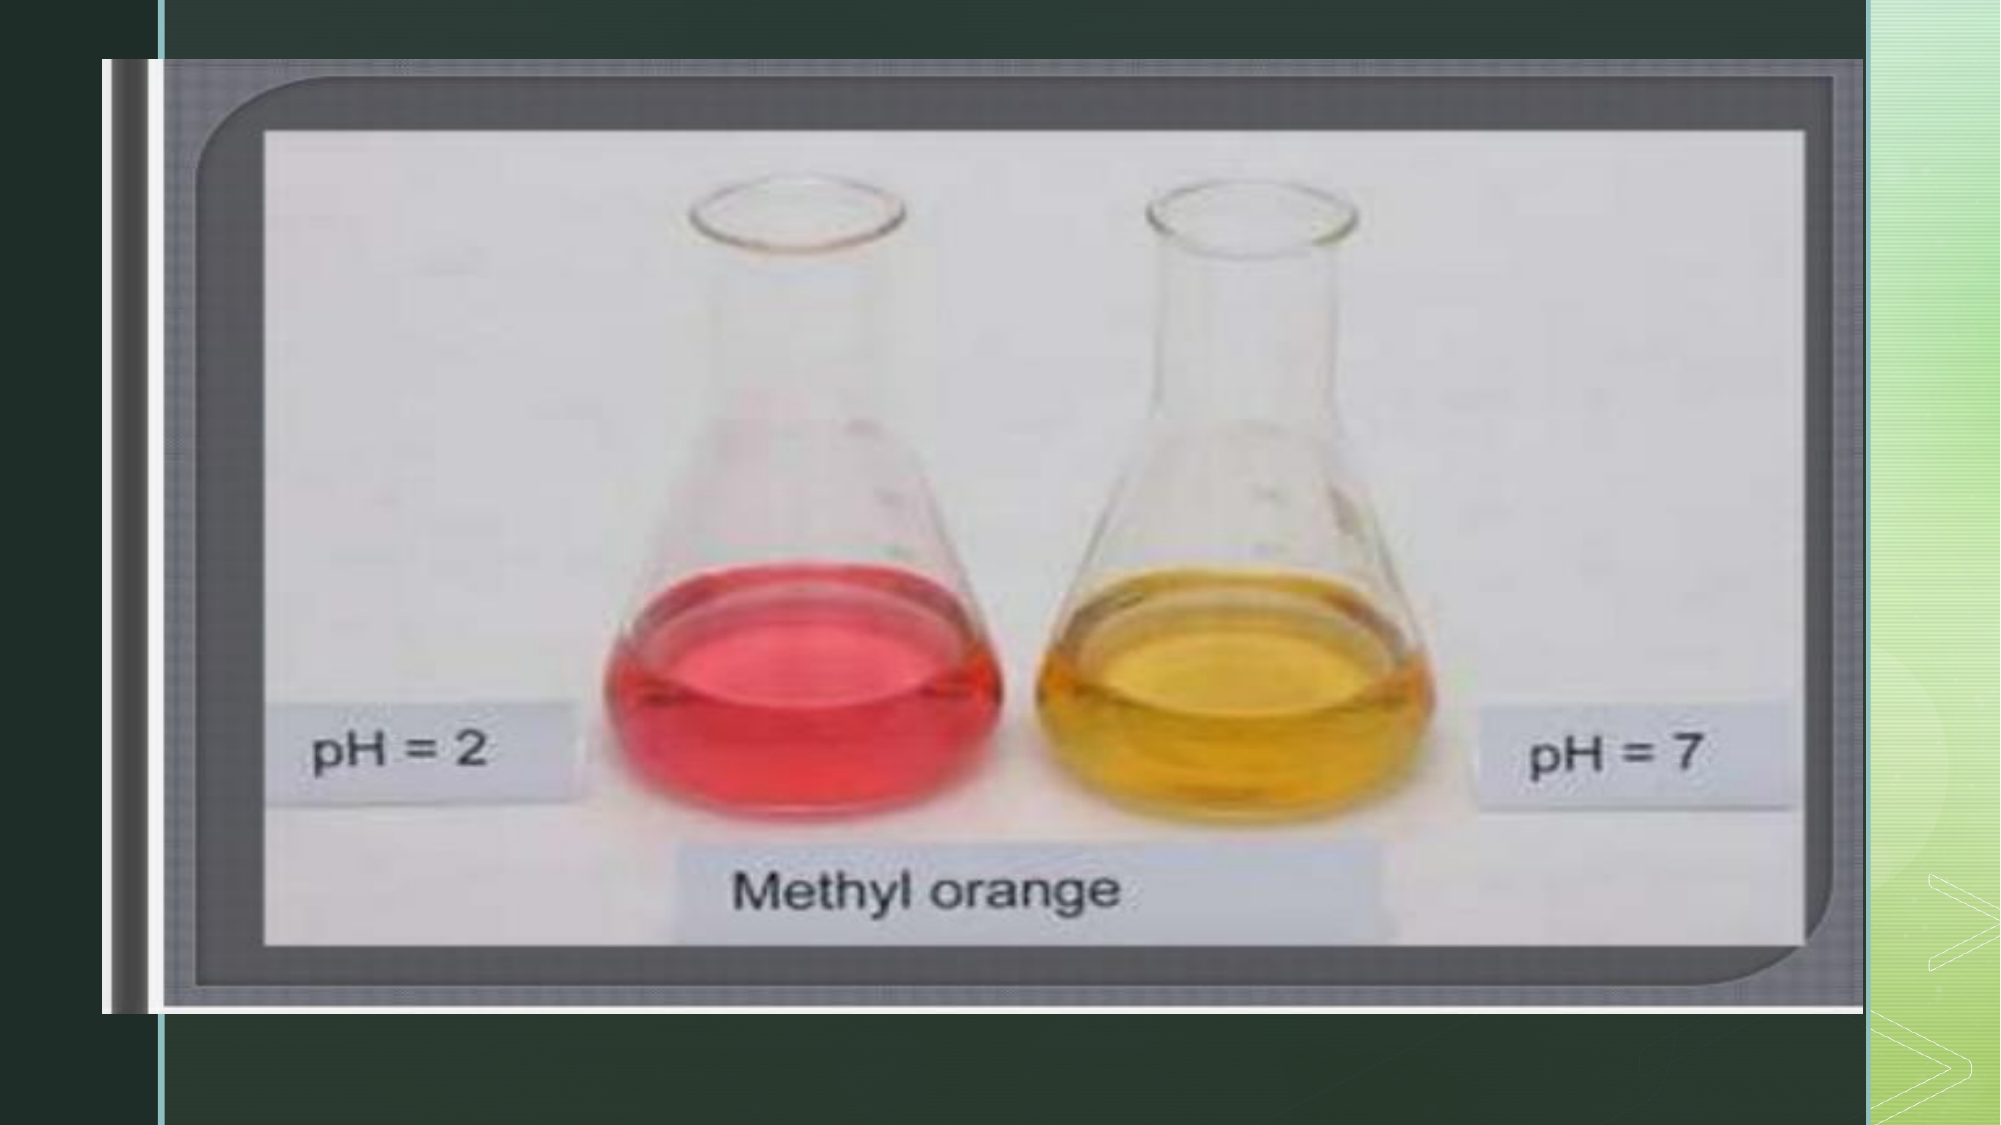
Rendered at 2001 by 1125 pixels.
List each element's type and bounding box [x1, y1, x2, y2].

list [102, 59, 1863, 1014]
picture [1871, 0, 2001, 1125]
